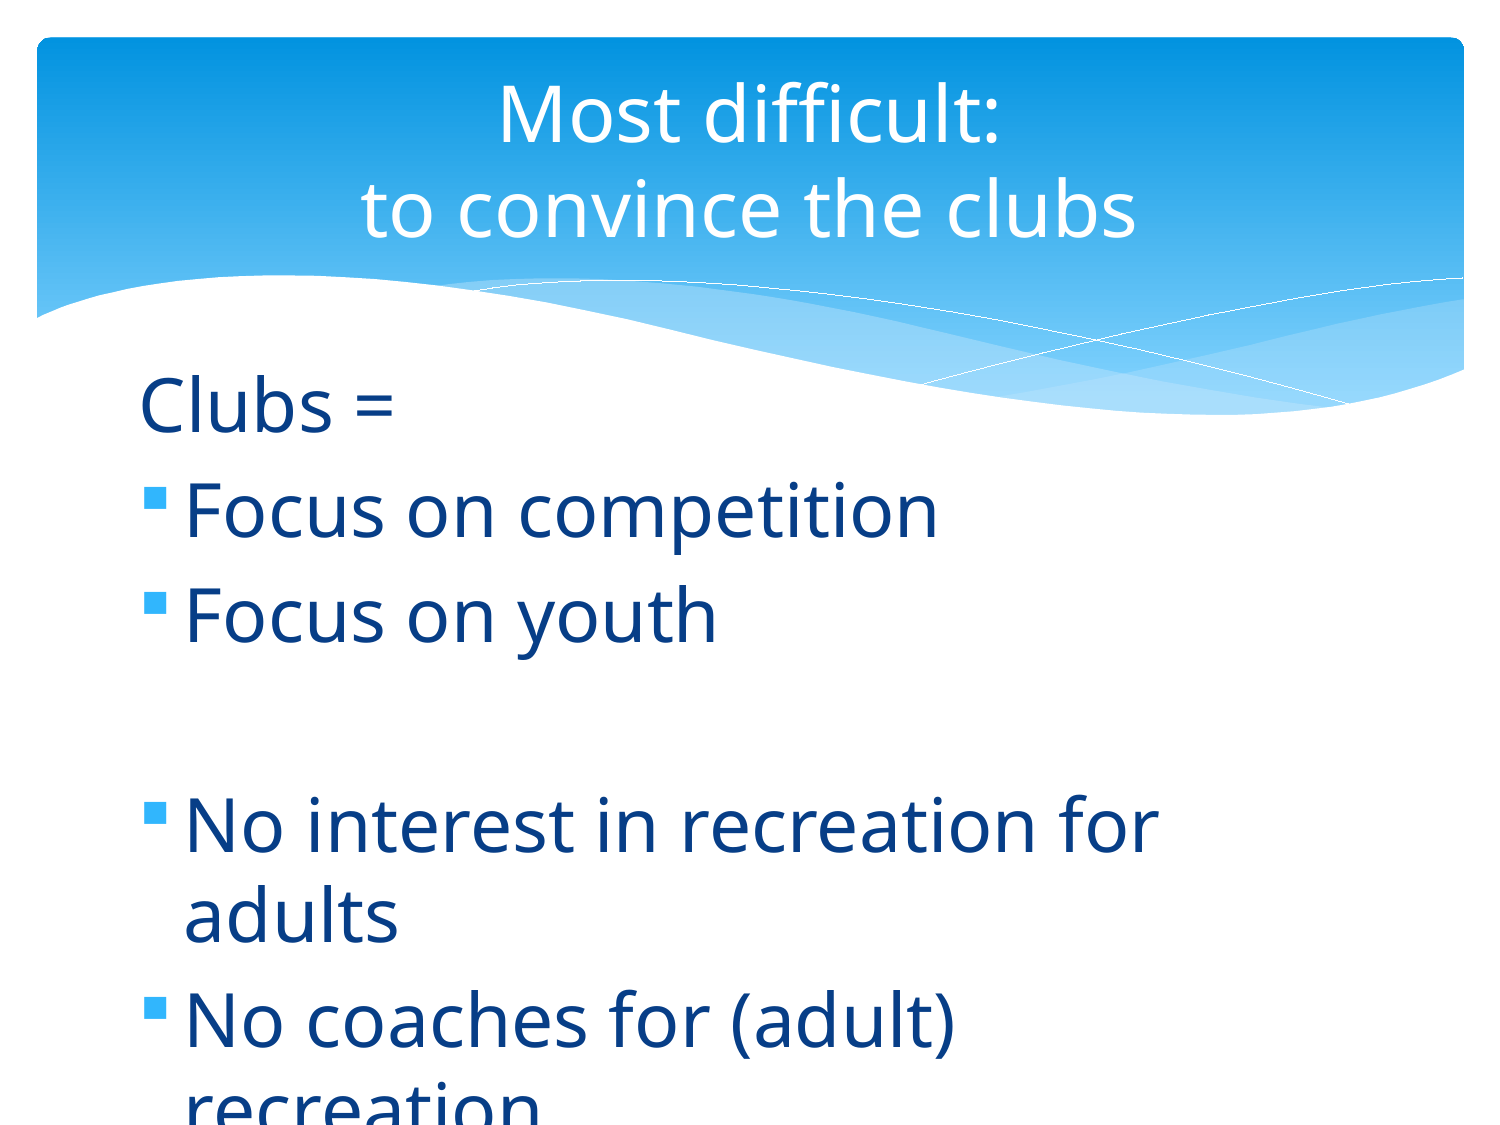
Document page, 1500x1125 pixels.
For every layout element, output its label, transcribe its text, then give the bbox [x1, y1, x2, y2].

list Clubs = Focus on competition Focus on youth No interest in recreation for adults No coaches for (adult) recreation [123, 349, 1340, 1012]
title Most difficult: to convince the clubs [75, 55, 1425, 261]
